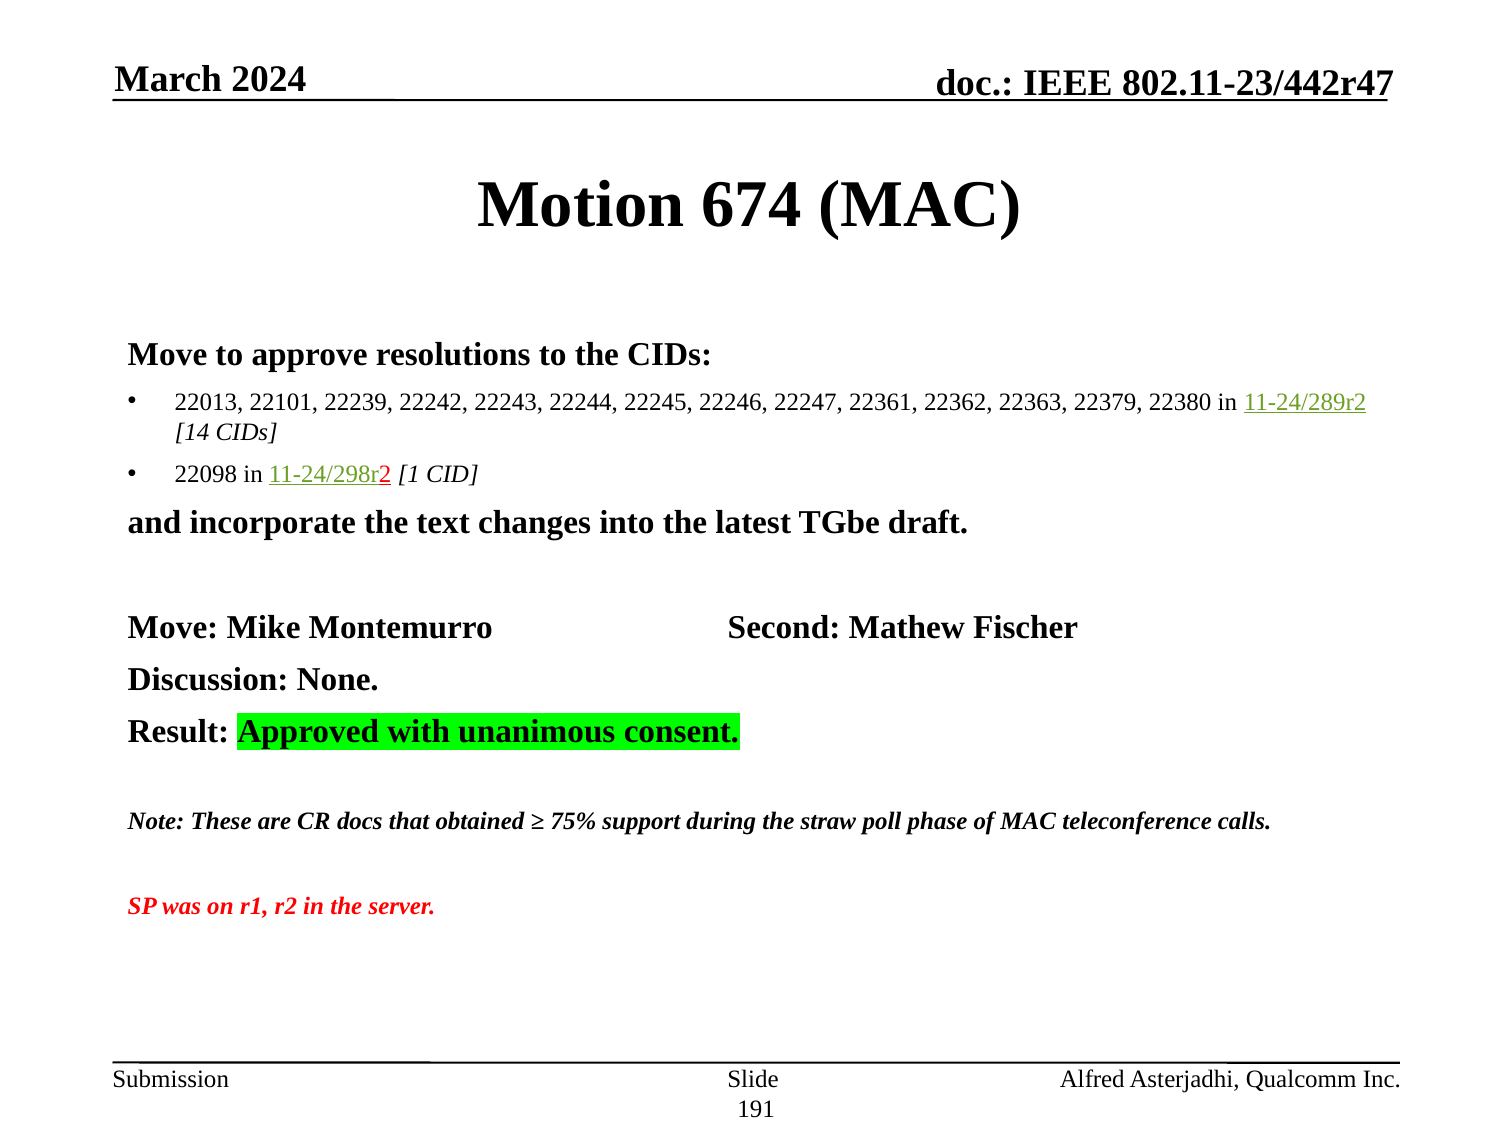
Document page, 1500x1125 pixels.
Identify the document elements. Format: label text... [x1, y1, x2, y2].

title Motion 674 (MAC) [112, 112, 1388, 288]
list Move to approve resolutions to the CIDs: 22013, 22101, 22239, 22242, 22243, 22244, 22245, 22246, 22247, 22361, 22362, 22363, 22379, 22380 in 11-24/289r2 [14 CIDs] 22098 in 11-24/298r2 [1 CID] and incorporate the text changes into the latest TGbe draft. Move: Mike Montemurro Second: Mathew Fischer Discussion: None. Result: Approved with unanimous consent. Note: These are CR docs that obtained ≥ 75% support during the straw poll phase of MAC teleconference calls. SP was on r1, r2 in the server. [112, 324, 1388, 1063]
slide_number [114, 54, 423, 100]
slide_number Slide 191 [712, 1061, 800, 1123]
footer Alfred Asterjadhi, Qualcomm Inc. [878, 1061, 1402, 1093]
